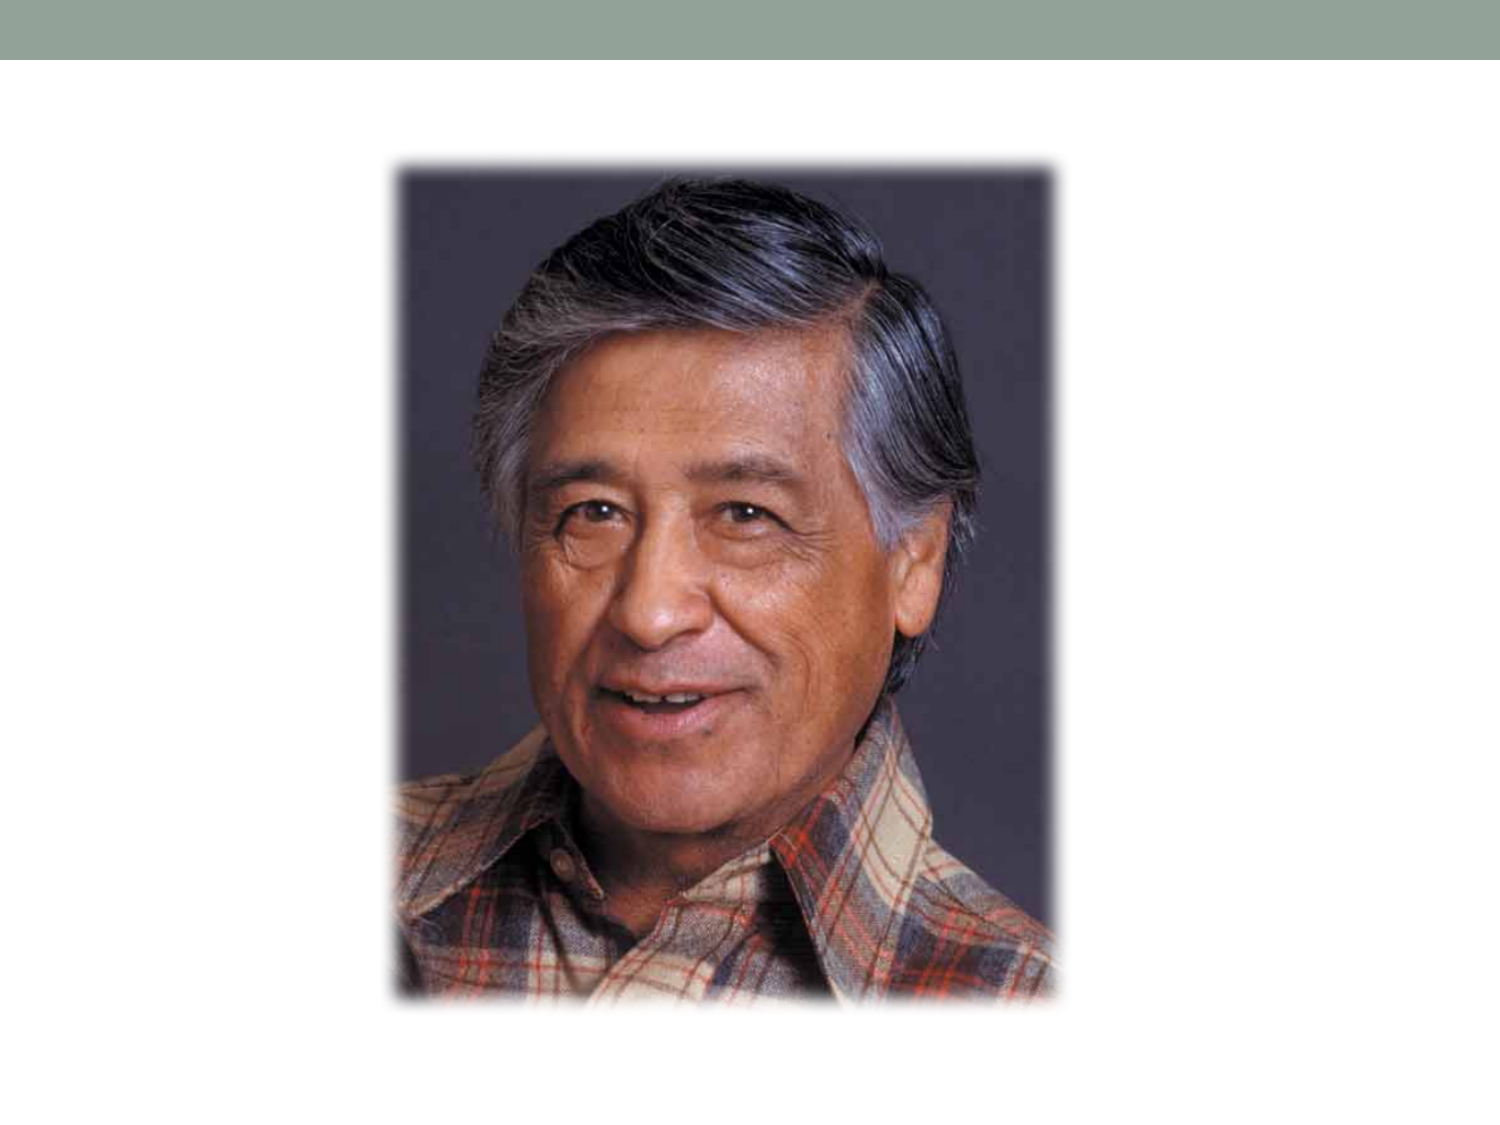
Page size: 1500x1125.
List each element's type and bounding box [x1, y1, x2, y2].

picture [379, 149, 1072, 1017]
